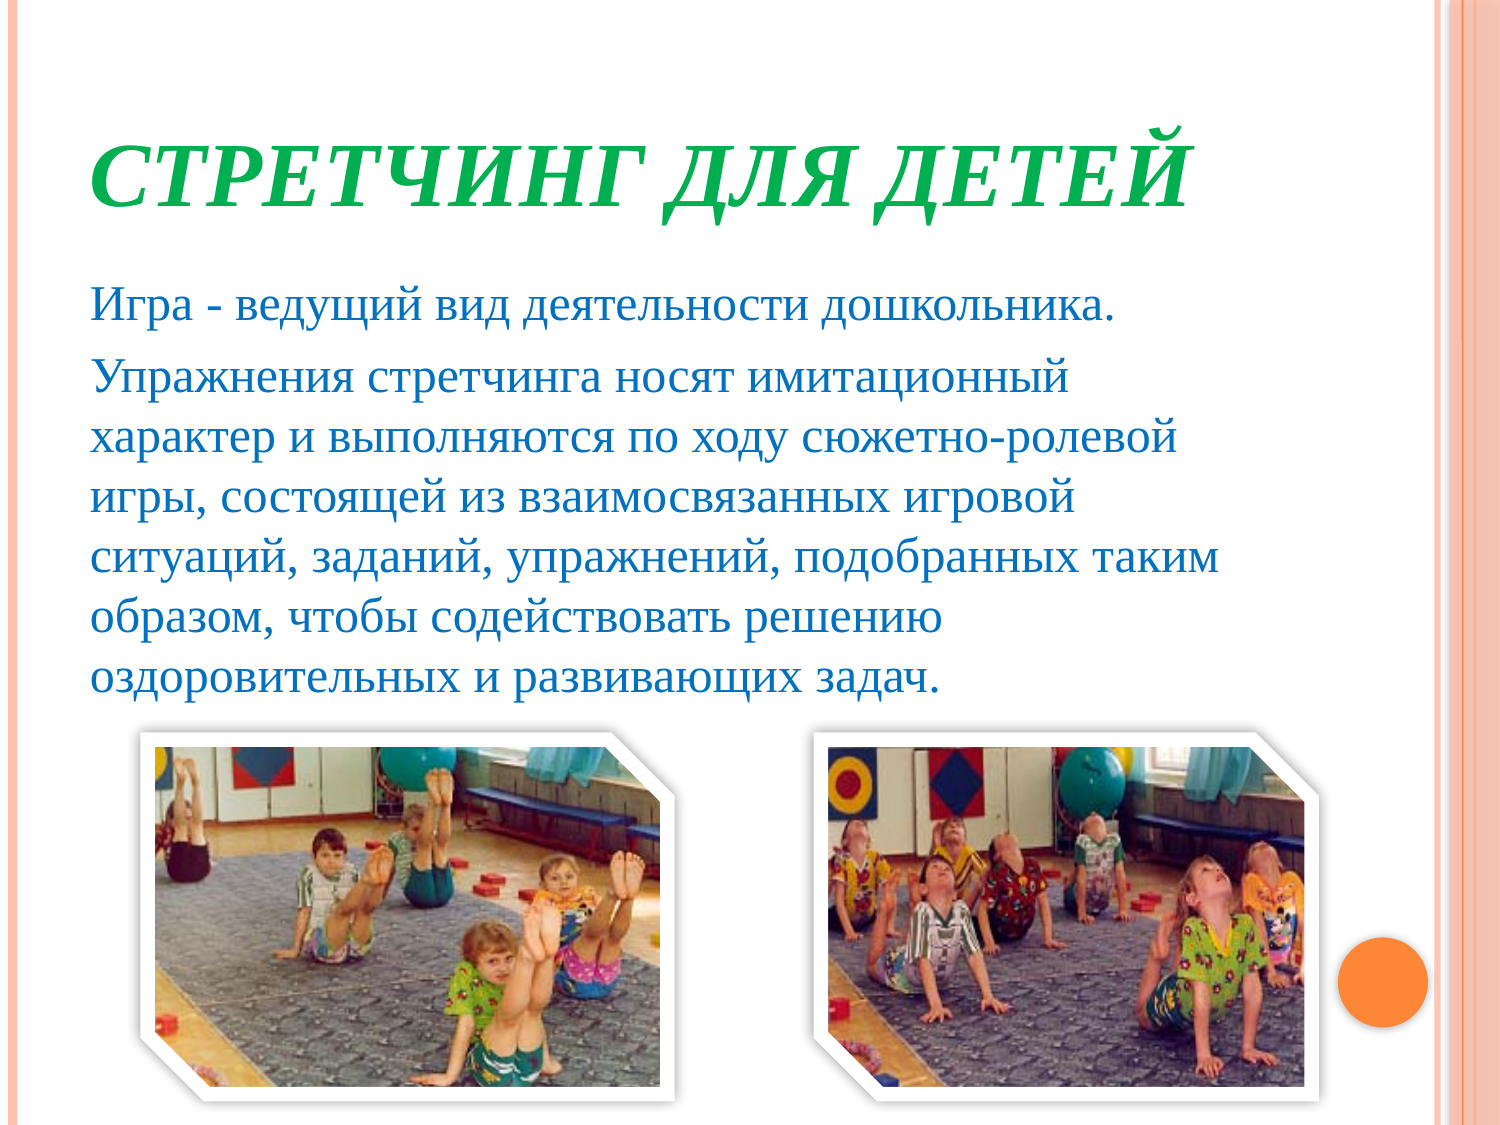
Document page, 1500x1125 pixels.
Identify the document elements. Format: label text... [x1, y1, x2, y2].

picture [820, 739, 1313, 1095]
title Стретчинг для детей [75, 45, 1300, 233]
picture [147, 739, 668, 1095]
list Игра - ведущий вид деятельности дошкольника. Упражнения стретчинга носят имитационный характер и выполняются по ходу сюжетно-ролевой игры, состоящей из взаимосвязанных игровой ситуаций, заданий, упражнений, подобранных таким образом, чтобы содействовать решению оздоровительных и развивающих задач. [75, 262, 1300, 1062]
